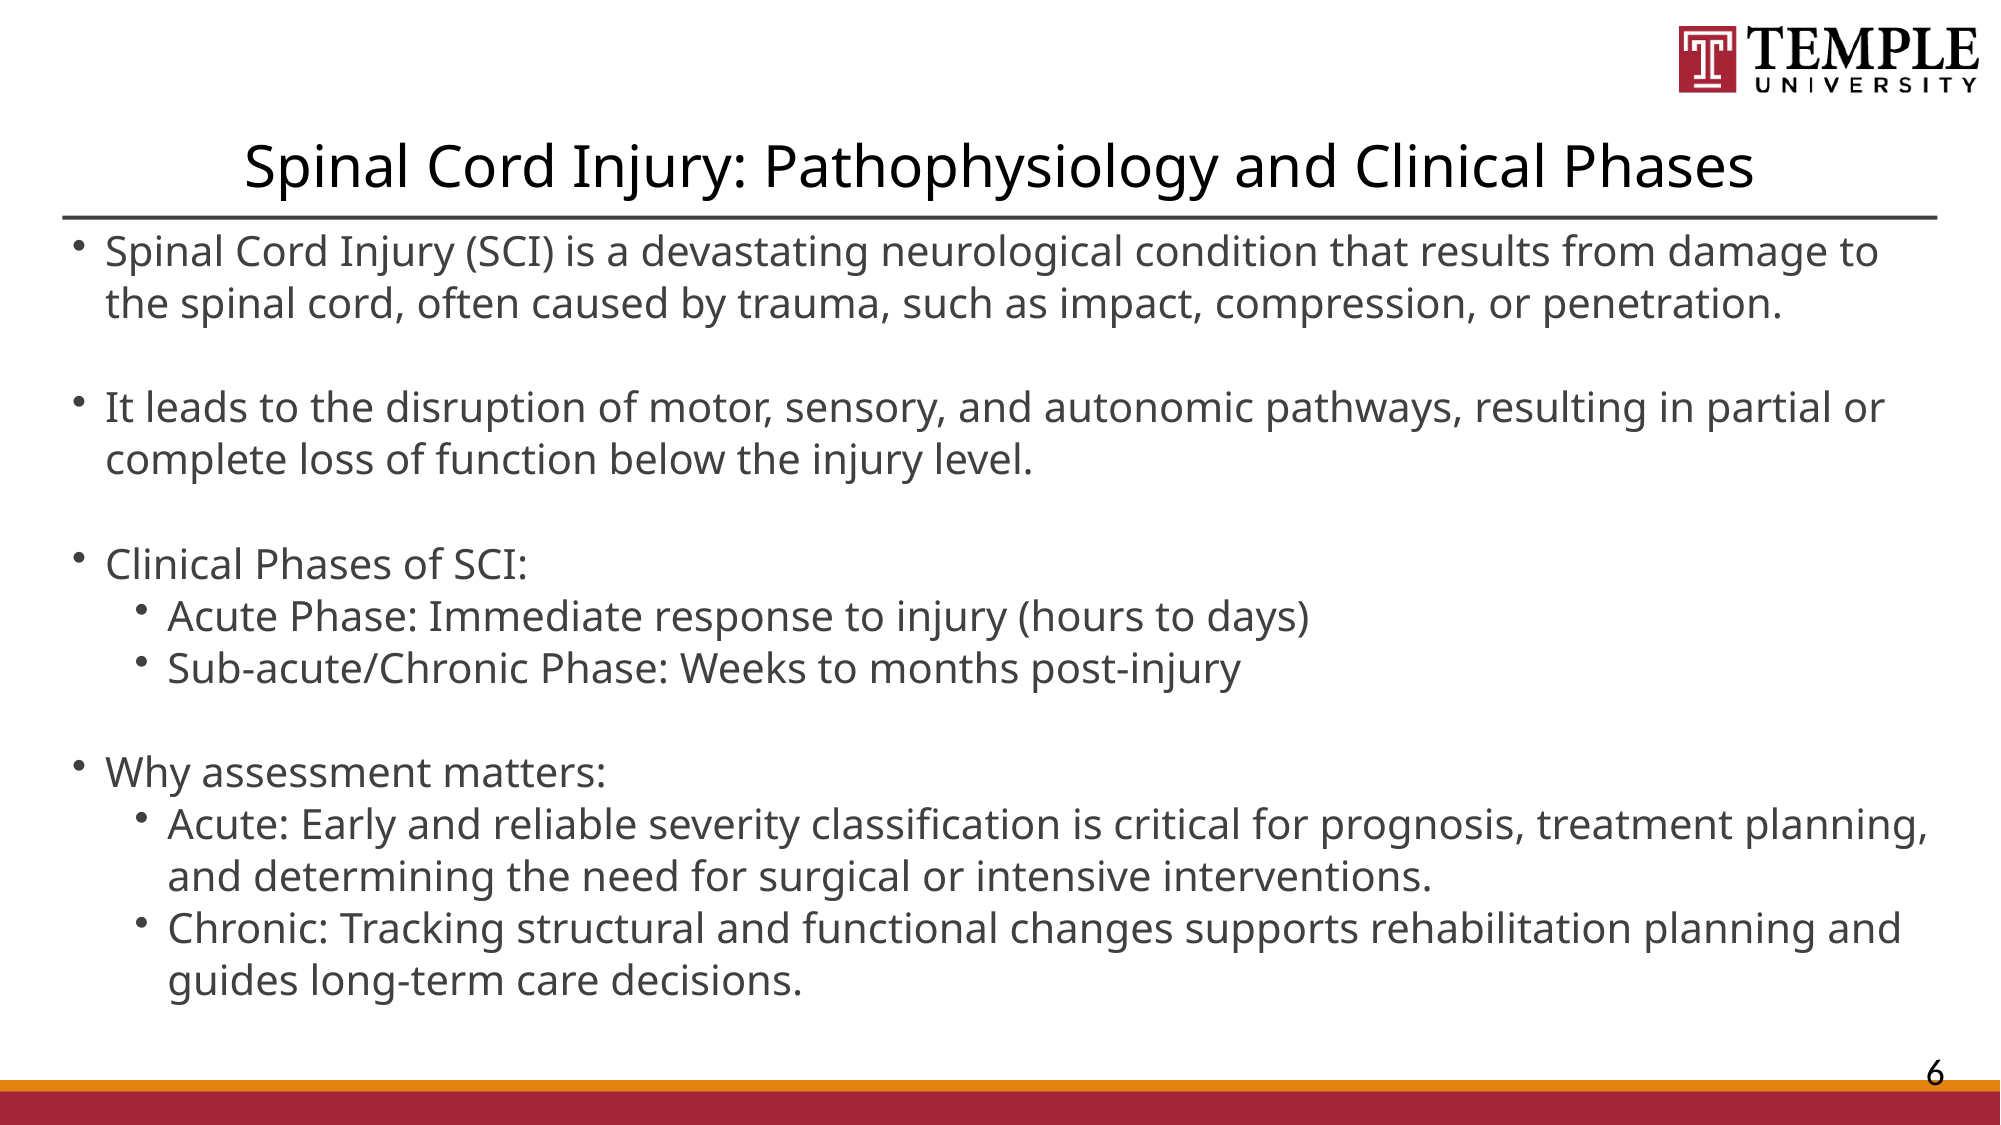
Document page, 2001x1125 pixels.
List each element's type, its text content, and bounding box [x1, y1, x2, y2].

text_box 6 [1918, 1040, 1953, 1101]
text_box Spinal Cord Injury (SCI) is a devastating neurological condition that results from damage to the spinal cord, often caused by trauma, such as impact, compression, or penetration. It leads to the disruption of motor, sensory, and autonomic pathways, resulting in partial or complete loss of function below the injury level. Clinical Phases of SCI: Acute Phase: Immediate response to injury (hours to days) Sub-acute/Chronic Phase: Weeks to months post-injury Why assessment matters: Acute: Early and reliable severity classification is critical for prognosis, treatment planning, and determining the need for surgical or intensive interventions. Chronic: Tracking structural and functional changes supports rehabilitation planning and guides long-term care decisions. [64, 215, 1940, 1012]
title Spinal Cord Injury: Pathophysiology and Clinical Phases [136, 117, 1863, 215]
picture [0, 1080, 2000, 1125]
picture [1678, 26, 1979, 93]
